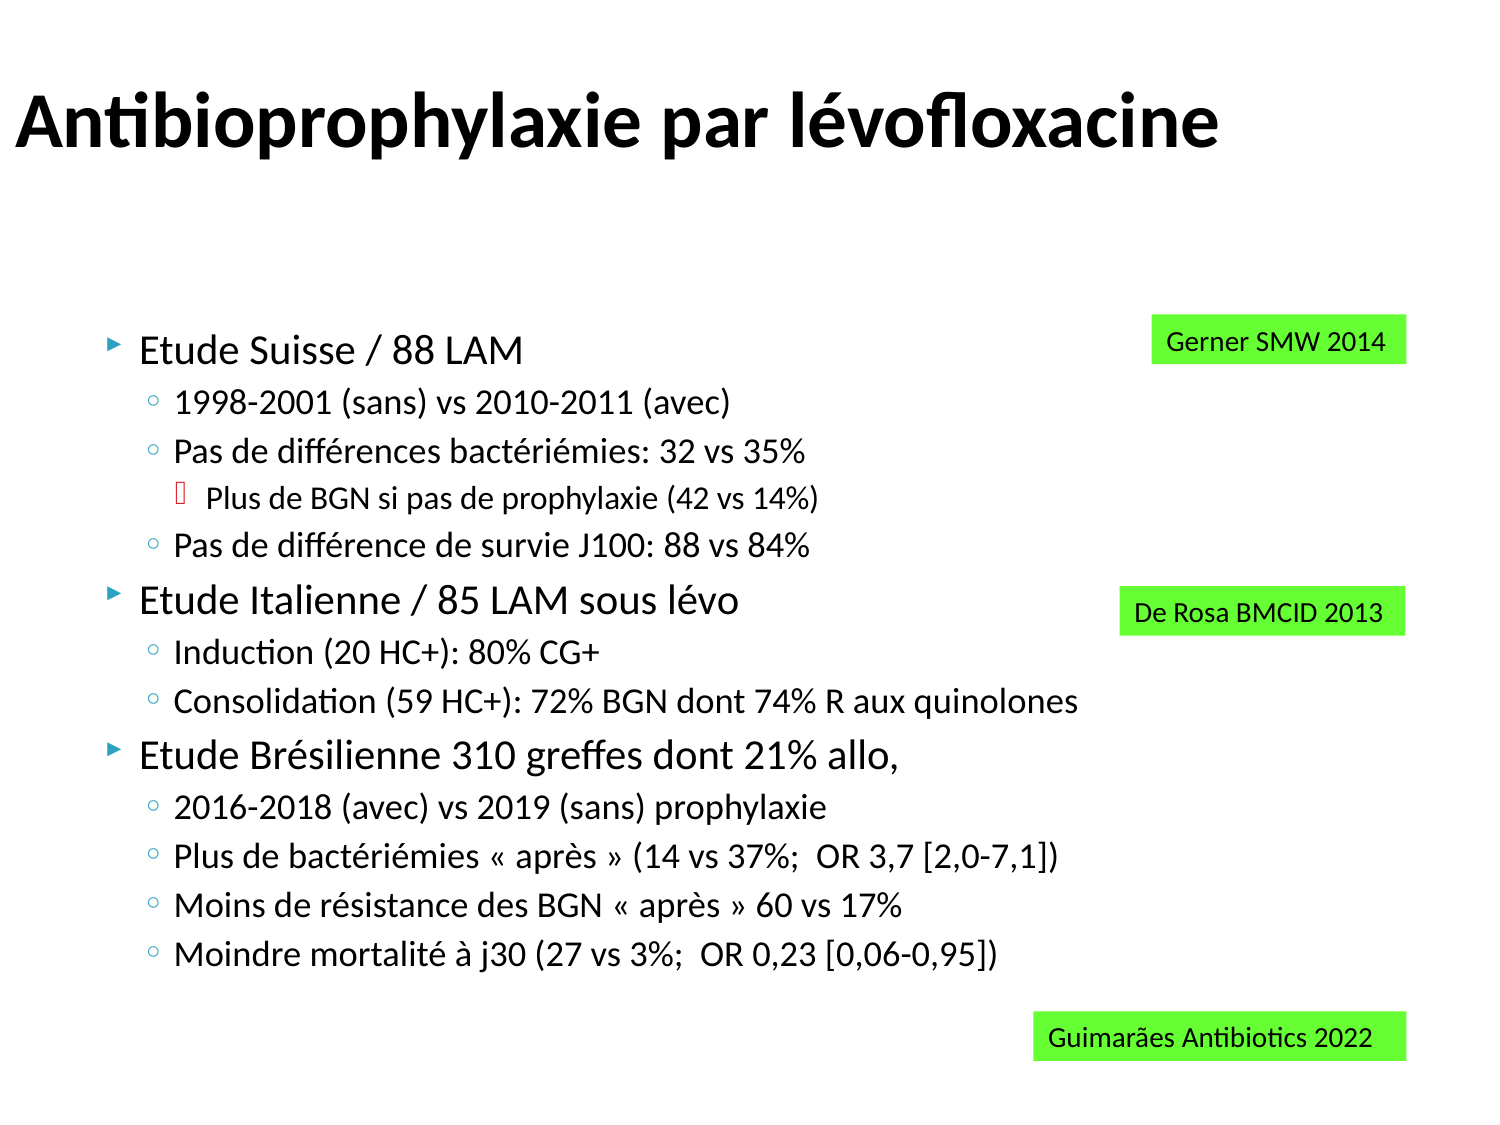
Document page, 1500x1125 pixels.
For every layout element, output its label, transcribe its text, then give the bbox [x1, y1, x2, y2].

title Antibioprophylaxie par lévofloxacine [0, 0, 1500, 232]
text_box Guimarães Antibiotics 2022 [1033, 1011, 1407, 1061]
text_box De Rosa BMCID 2013 [1119, 586, 1406, 634]
list Etude Suisse / 88 LAM 1998-2001 (sans) vs 2010-2011 (avec) Pas de différences bactériémies: 32 vs 35% Plus de BGN si pas de prophylaxie (42 vs 14%) Pas de différence de survie J100: 88 vs 84% Etude Italienne / 85 LAM sous lévo Induction (20 HC+): 80% CG+ Consolidation (59 HC+): 72% BGN dont 74% R aux quinolones Etude Brésilienne 310 greffes dont 21% allo, 2016-2018 (avec) vs 2019 (sans) prophylaxie Plus de bactériémies « après » (14 vs 37%; OR 3,7 [2,0-7,1]) Moins de résistance des BGN « après » 60 vs 17% Moindre mortalité à j30 (27 vs 3%; OR 0,23 [0,06-0,95]) [74, 314, 1426, 986]
text_box Gerner SMW 2014 [1151, 314, 1407, 365]
